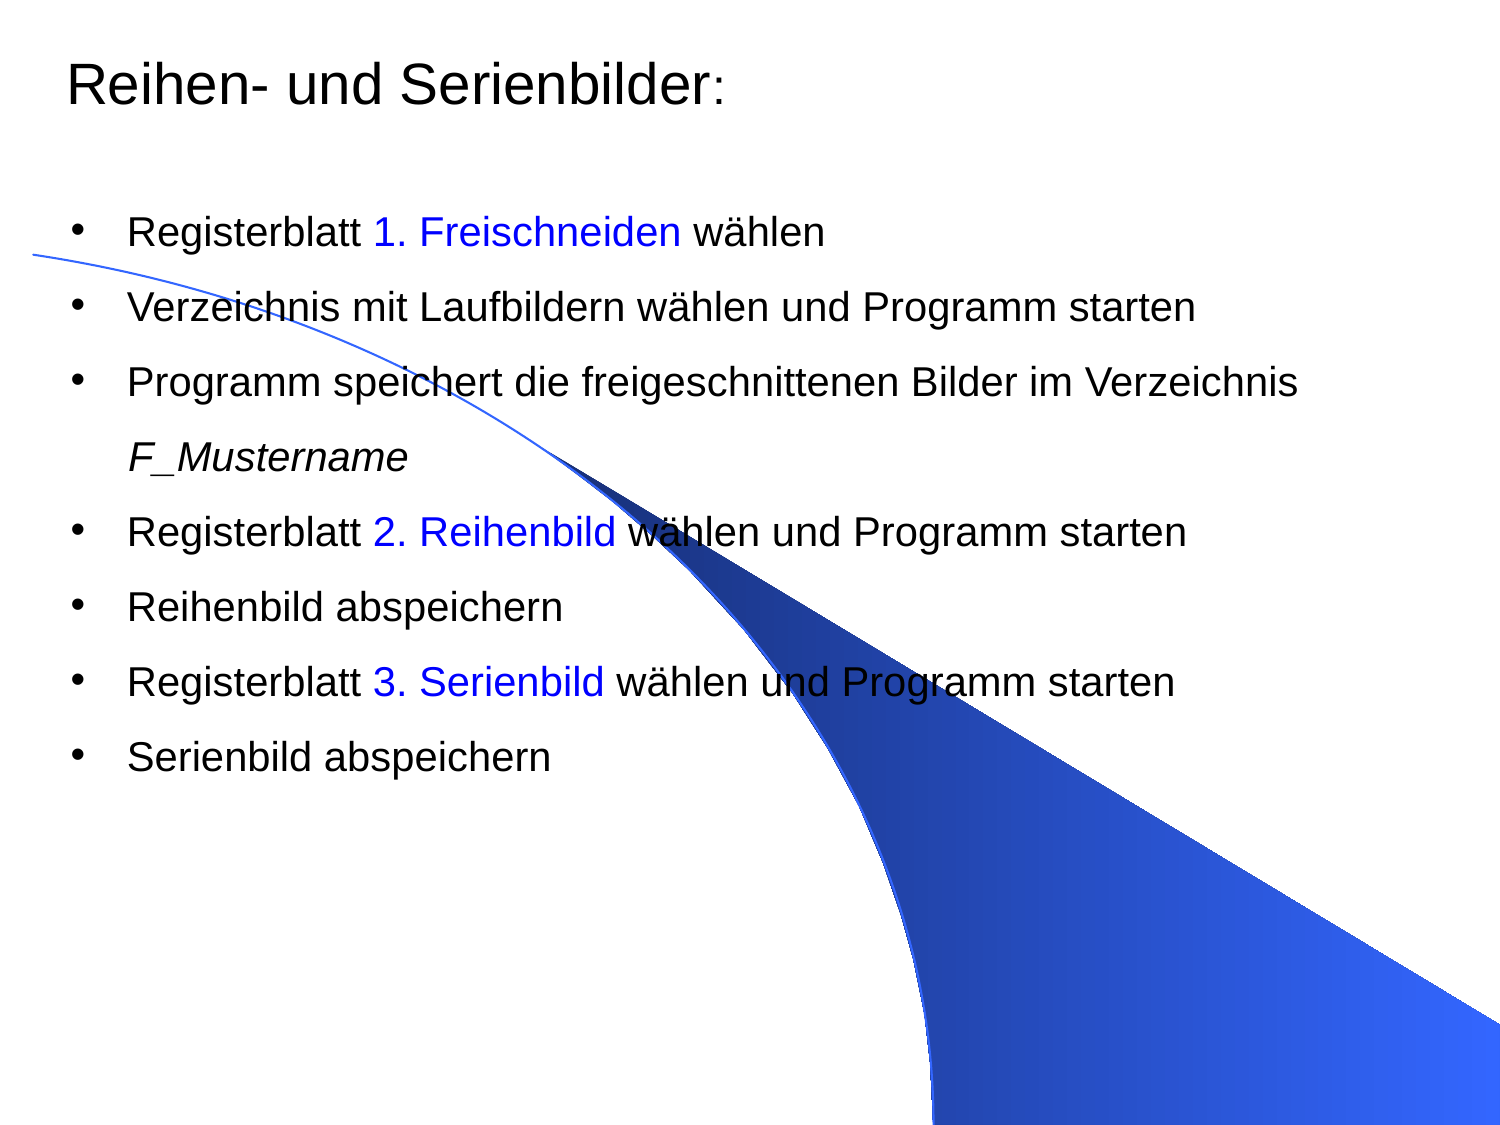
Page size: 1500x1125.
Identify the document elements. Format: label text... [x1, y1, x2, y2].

text_box Reihen- und Serienbilder: [51, 46, 1459, 125]
text_box Registerblatt 1. Freischneiden wählen Verzeichnis mit Laufbildern wählen und Programm starten Programm speichert die freigeschnittenen Bilder im Verzeichnis F_Mustername Registerblatt 2. Reihenbild wählen und Programm starten Reihenbild abspeichern Registerblatt 3. Serienbild wählen und Programm starten Serienbild abspeichern [55, 172, 1315, 847]
